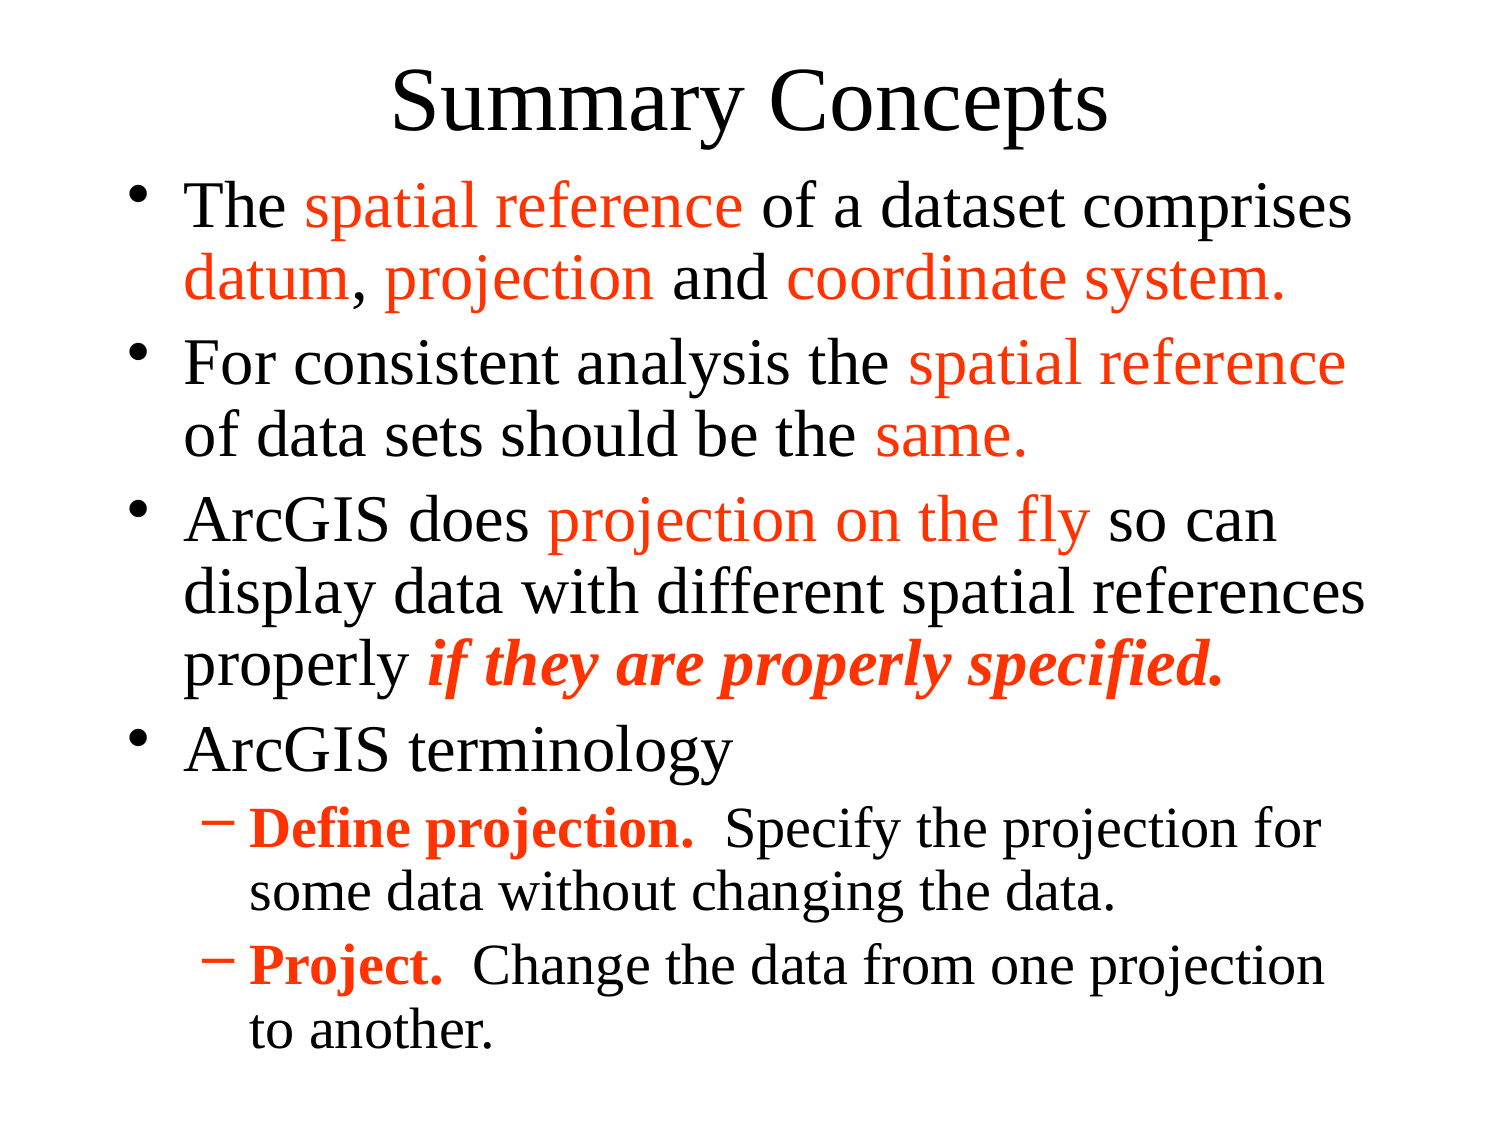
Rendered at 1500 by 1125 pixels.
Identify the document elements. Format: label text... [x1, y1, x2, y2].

title Summary Concepts [112, 0, 1388, 162]
list The spatial reference of a dataset comprises datum, projection and coordinate system. For consistent analysis the spatial reference of data sets should be the same. ArcGIS does projection on the fly so can display data with different spatial references properly if they are properly specified. ArcGIS terminology Define projection. Specify the projection for some data without changing the data. Project. Change the data from one projection to another. [112, 162, 1388, 1101]
